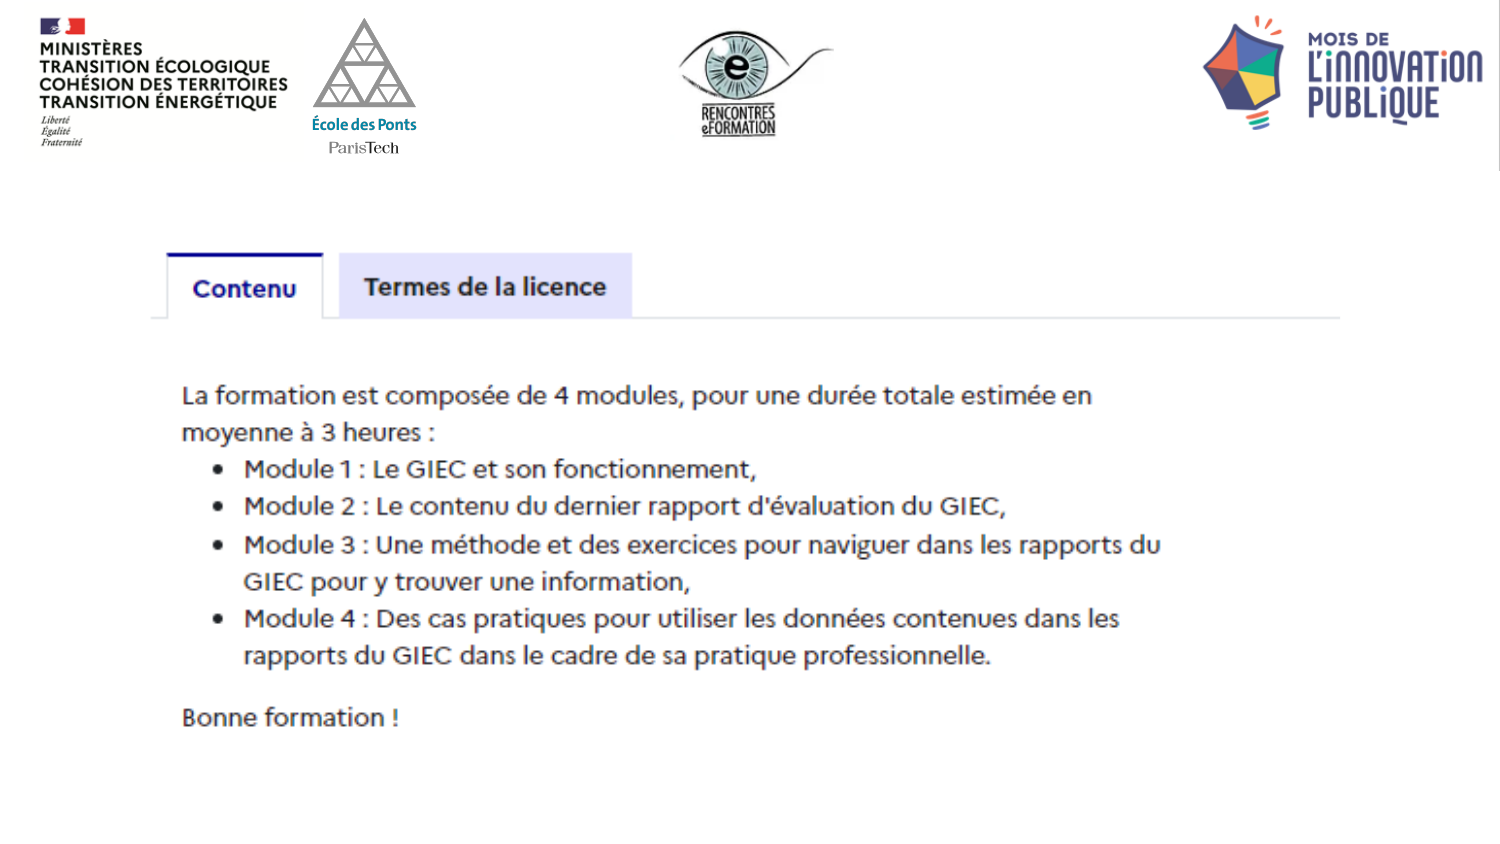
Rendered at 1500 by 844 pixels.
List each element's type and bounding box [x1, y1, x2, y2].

picture [95, 219, 1341, 753]
picture [0, 0, 1500, 171]
